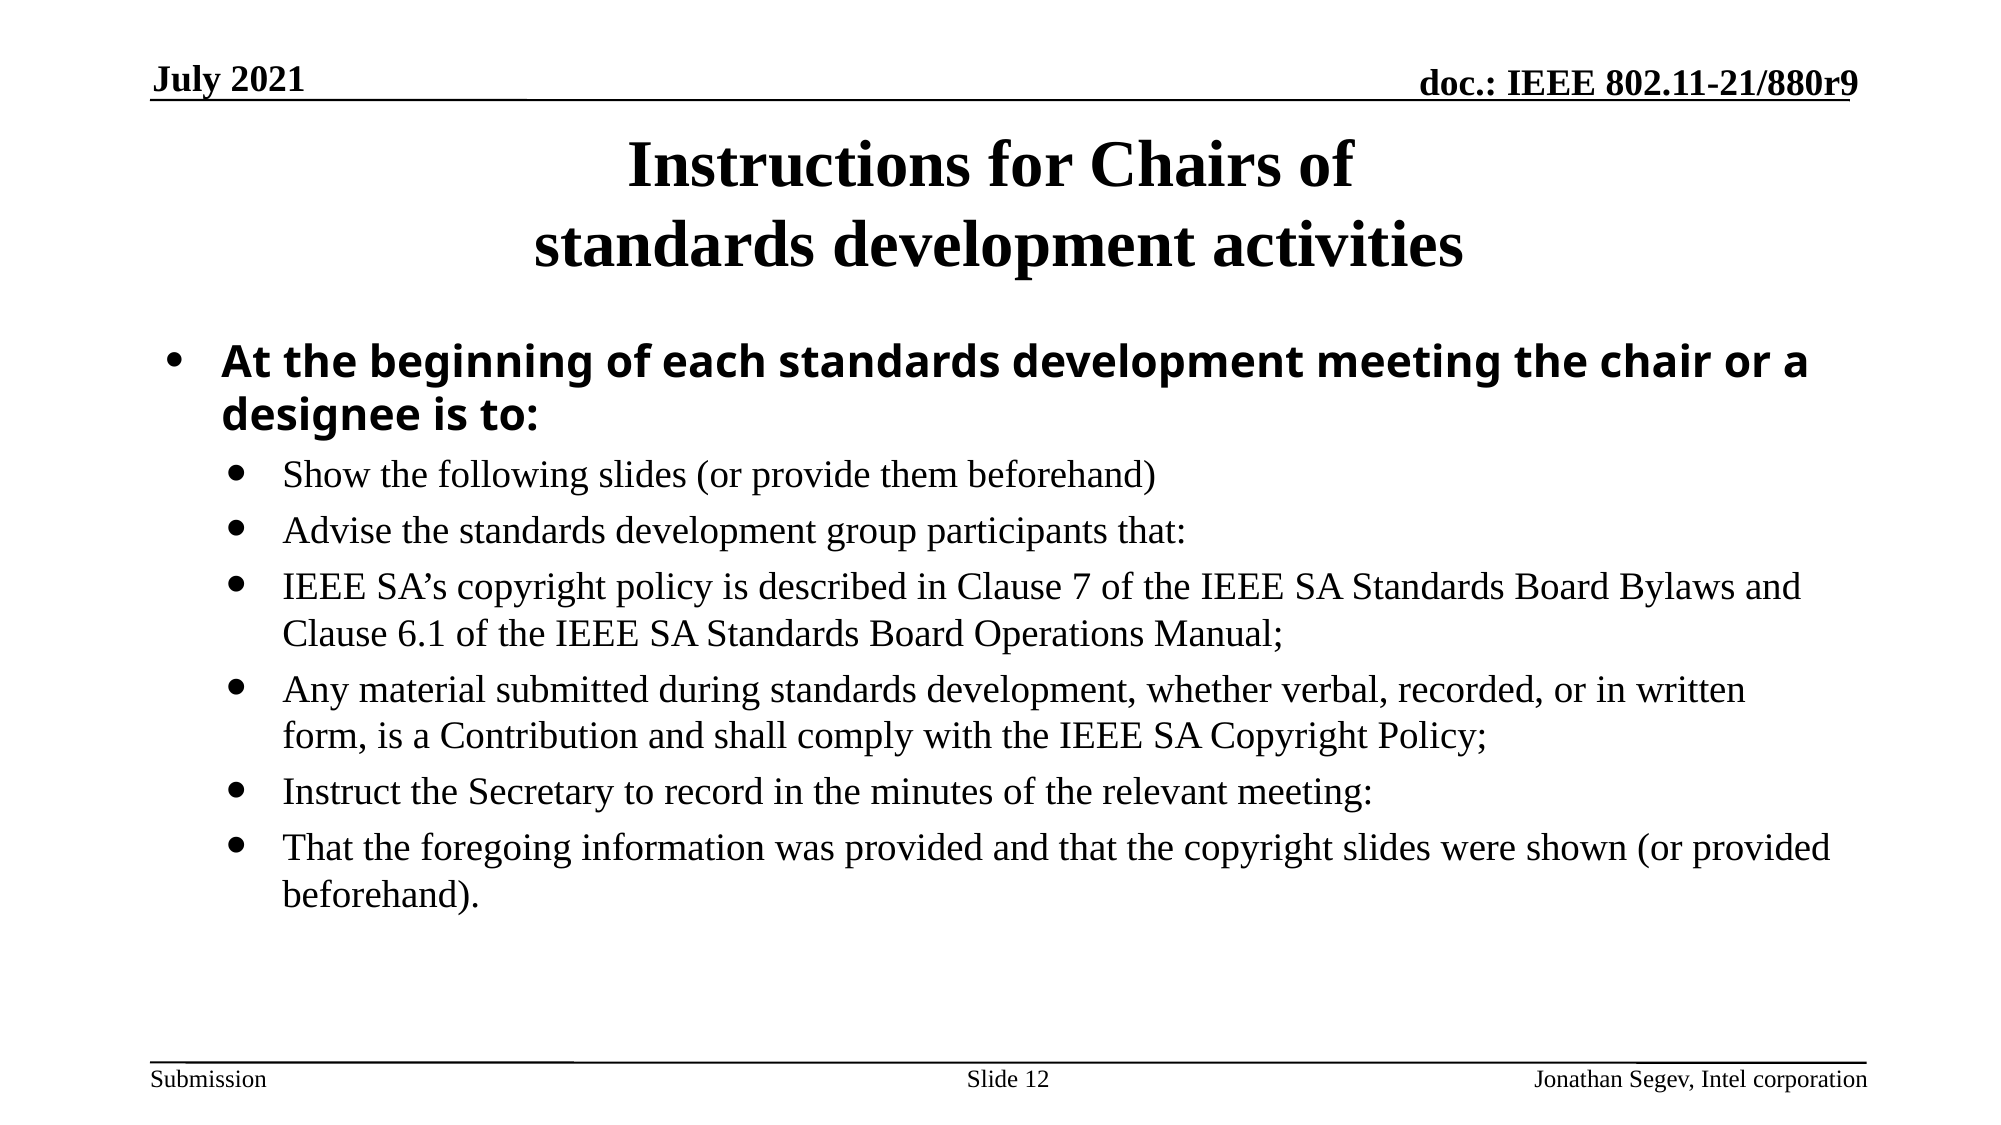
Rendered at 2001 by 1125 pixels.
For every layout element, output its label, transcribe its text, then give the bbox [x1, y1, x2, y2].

footer Jonathan Segev, Intel corporation [1171, 1061, 1869, 1093]
list At the beginning of each standards development meeting the chair or a designee is to: Show the following slides (or provide them beforehand) Advise the standards development group participants that: IEEE SA’s copyright policy is described in Clause 7 of the IEEE SA Standards Board Bylaws and Clause 6.1 of the IEEE SA Standards Board Operations Manual; Any material submitted during standards development, whether verbal, recorded, or in written form, is a Contribution and shall comply with the IEEE SA Copyright Policy; Instruct the Secretary to record in the minutes of the relevant meeting: That the foregoing information was provided and that the copyright slides were shown (or provided beforehand). [149, 324, 1850, 1000]
slide_number Slide 12 [950, 1061, 1067, 1123]
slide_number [152, 54, 563, 100]
title Instructions for Chairs of standards development activities [149, 112, 1850, 288]
